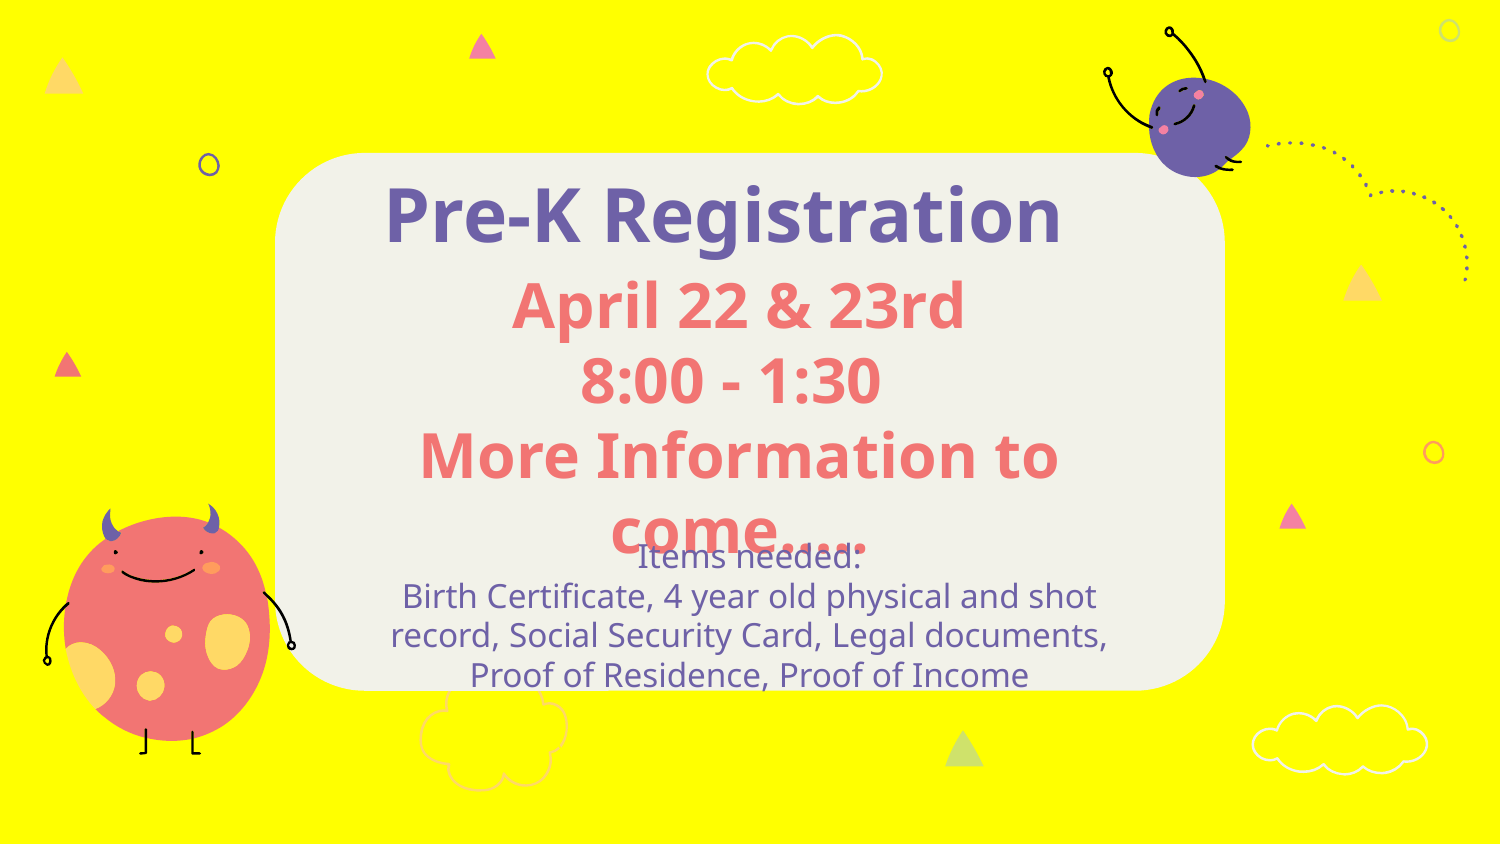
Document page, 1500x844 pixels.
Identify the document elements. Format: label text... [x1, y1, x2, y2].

text_box [1440, 18, 1458, 24]
subtitle Items needed: Birth Certificate, 4 year old physical and shot record, Social Security Card, Legal documents, Proof of Residence, Proof of Income [354, 571, 1146, 659]
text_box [1102, 26, 1469, 282]
title Pre-K Registration April 22 & 23rd 8:00 - 1:30 More Information to come….. [344, 151, 1136, 537]
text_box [42, 503, 297, 755]
text_box [1343, 291, 1382, 301]
